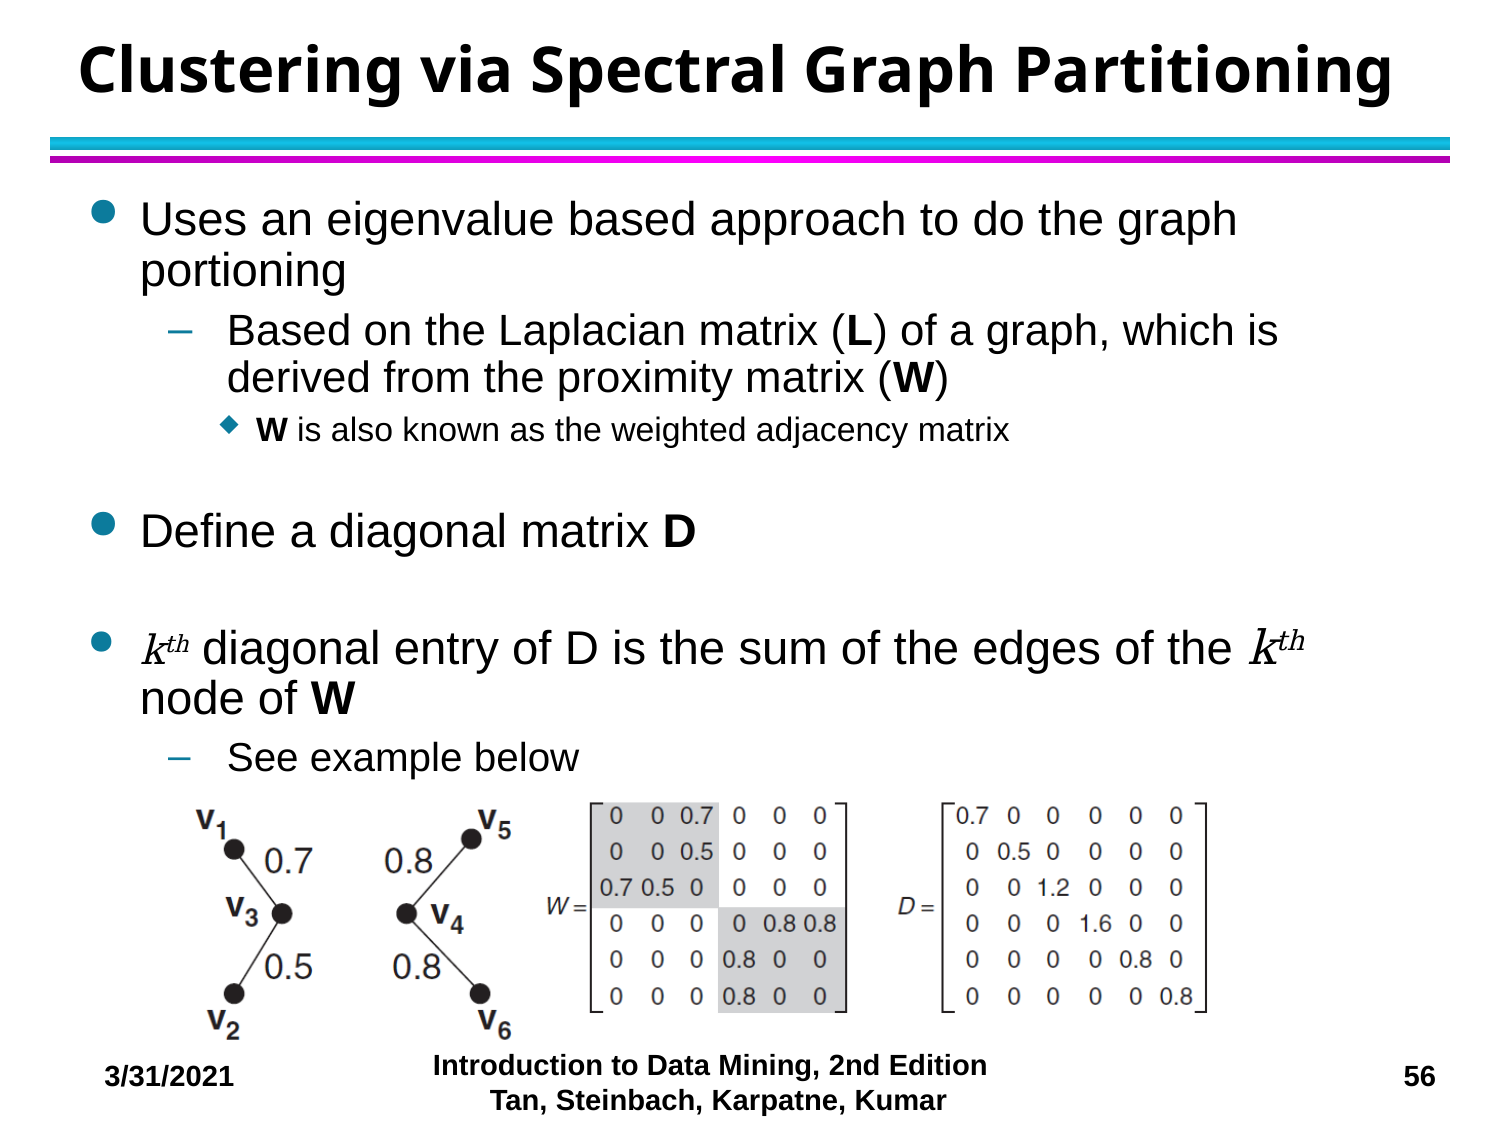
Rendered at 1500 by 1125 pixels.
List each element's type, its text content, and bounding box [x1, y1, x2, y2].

picture [149, 785, 1245, 1049]
title Clustering via Spectral Graph Partitioning [62, 24, 1421, 113]
